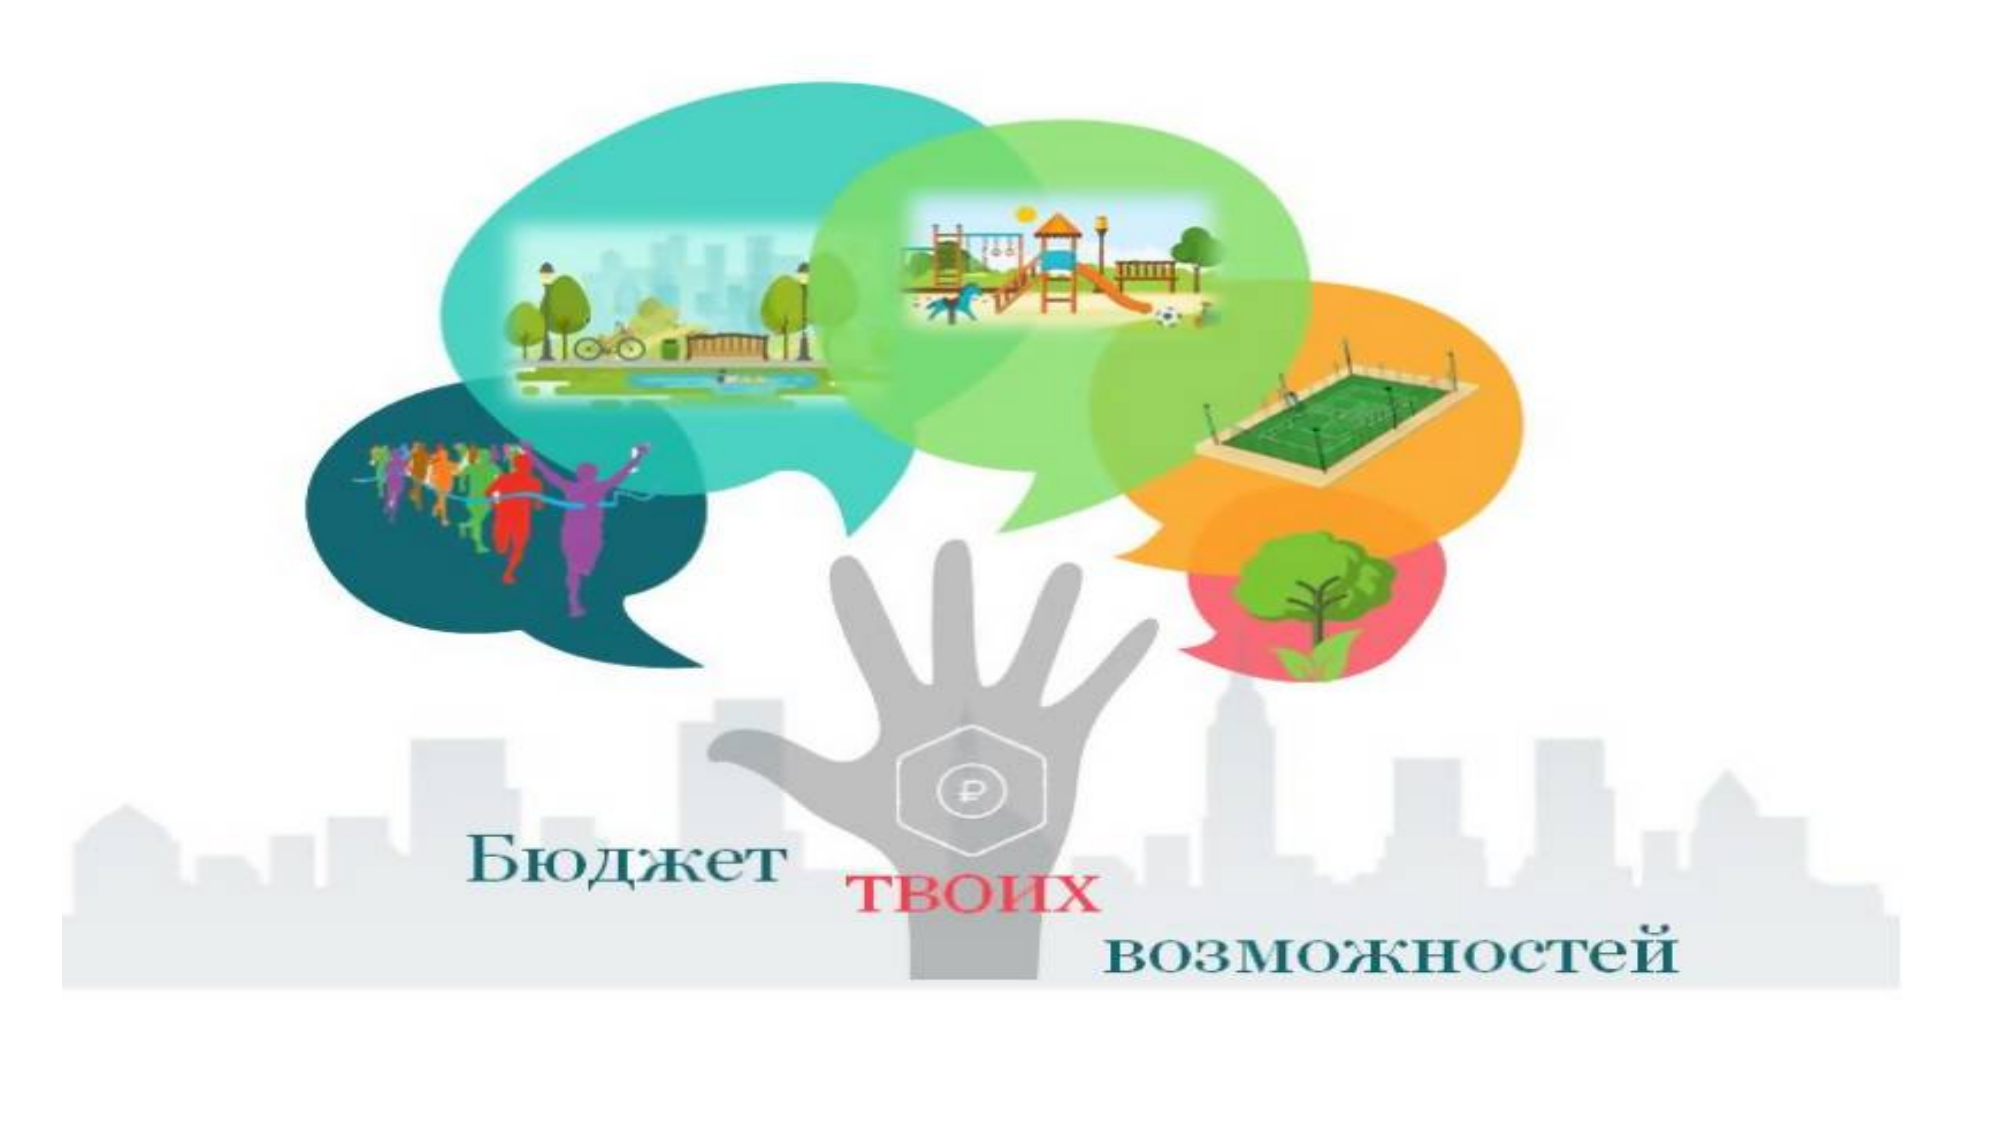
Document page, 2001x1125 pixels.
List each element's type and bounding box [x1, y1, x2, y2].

picture [62, 55, 1903, 1000]
